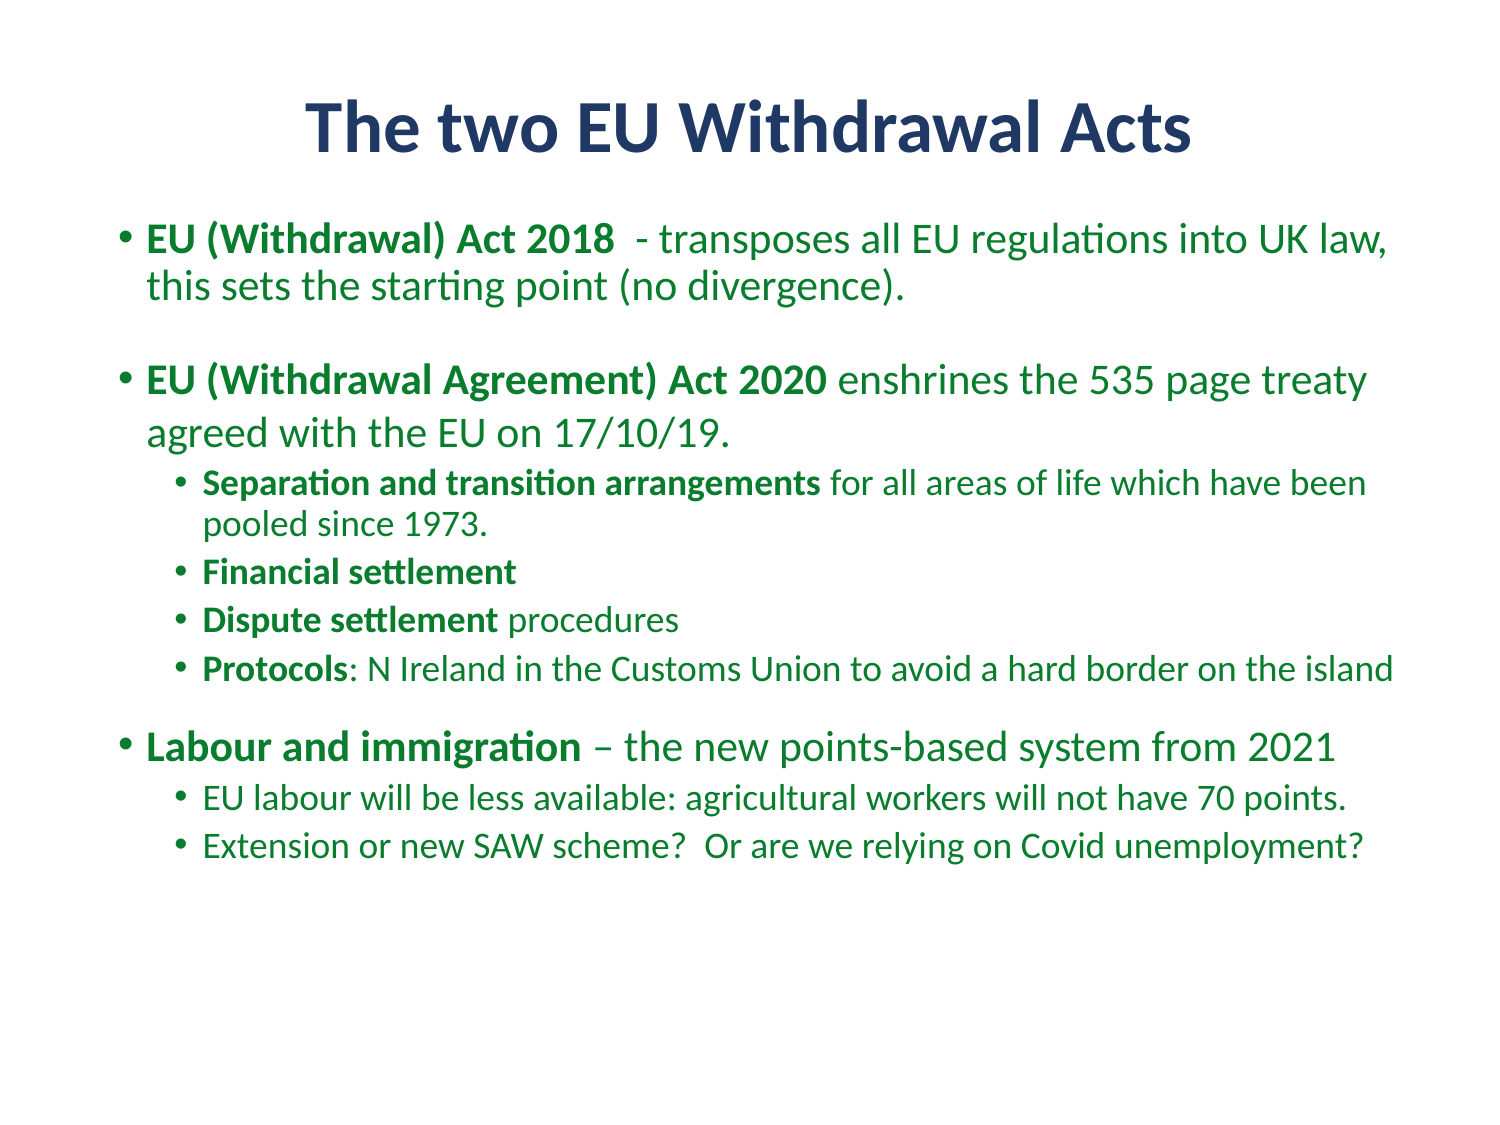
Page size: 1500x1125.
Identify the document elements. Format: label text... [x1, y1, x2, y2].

title The two EU Withdrawal Acts [103, 19, 1397, 208]
list EU (Withdrawal) Act 2018 - transposes all EU regulations into UK law, this sets the starting point (no divergence). EU (Withdrawal Agreement) Act 2020 enshrines the 535 page treaty agreed with the EU on 17/10/19. Separation and transition arrangements for all areas of life which have been pooled since 1973. Financial settlement Dispute settlement procedures Protocols: N Ireland in the Customs Union to avoid a hard border on the island Labour and immigration – the new points-based system from 2021 EU labour will be less available: agricultural workers will not have 70 points. Extension or new SAW scheme? Or are we relying on Covid unemployment? [103, 208, 1459, 1106]
